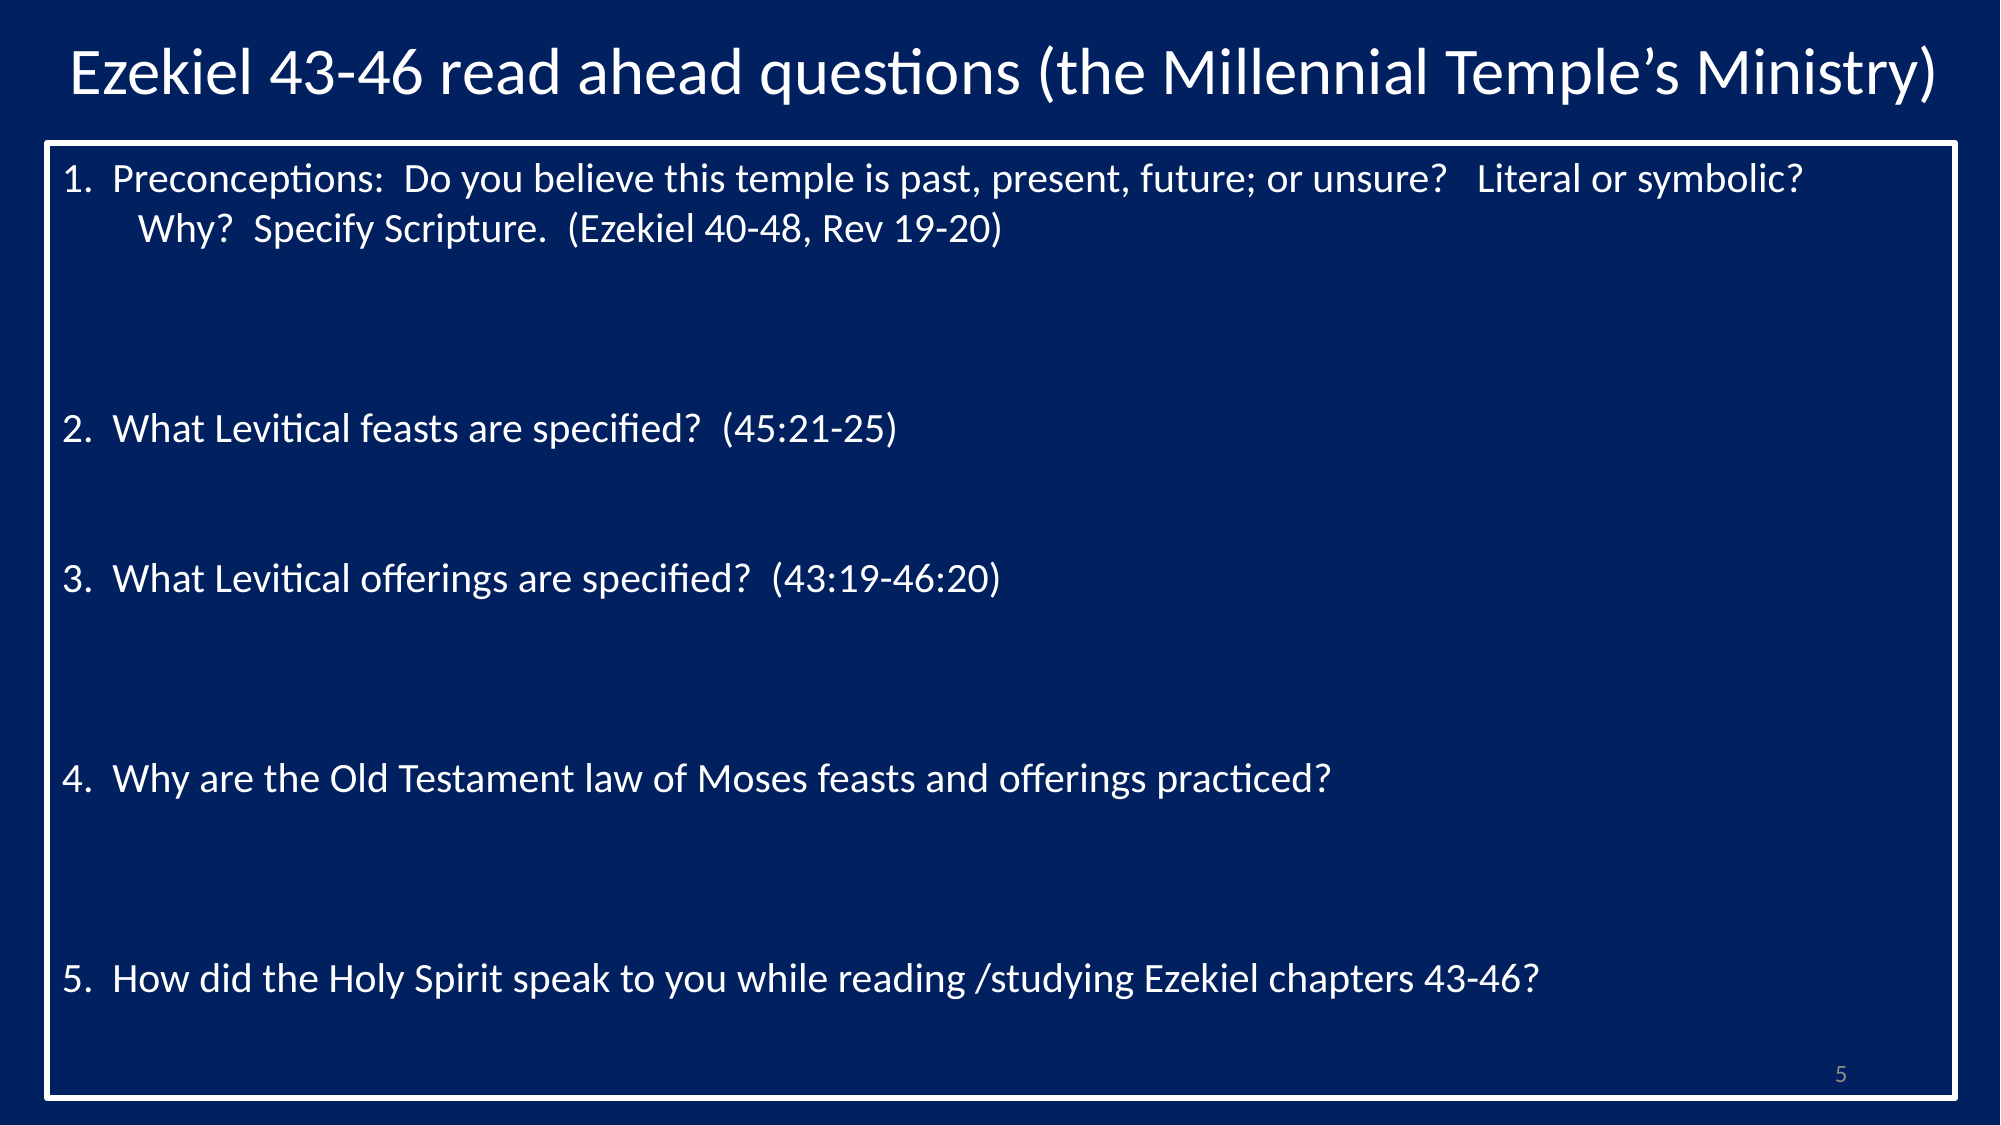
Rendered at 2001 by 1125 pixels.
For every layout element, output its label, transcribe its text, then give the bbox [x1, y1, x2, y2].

text_box 1. Preconceptions: Do you believe this temple is past, present, future; or unsure? Literal or symbolic? Why? Specify Scripture. (Ezekiel 40-48, Rev 19-20) 2. What Levitical feasts are specified? (45:21-25) 3. What Levitical offerings are specified? (43:19-46:20) 4. Why are the Old Testament law of Moses feasts and offerings practiced? 5. How did the Holy Spirit speak to you while reading /studying Ezekiel chapters 43-46? [47, 142, 1956, 1098]
text_box Ezekiel 43-46 read ahead questions (the Millennial Temple’s Ministry) [37, 20, 1973, 116]
slide_number 5 [1412, 1042, 1863, 1103]
